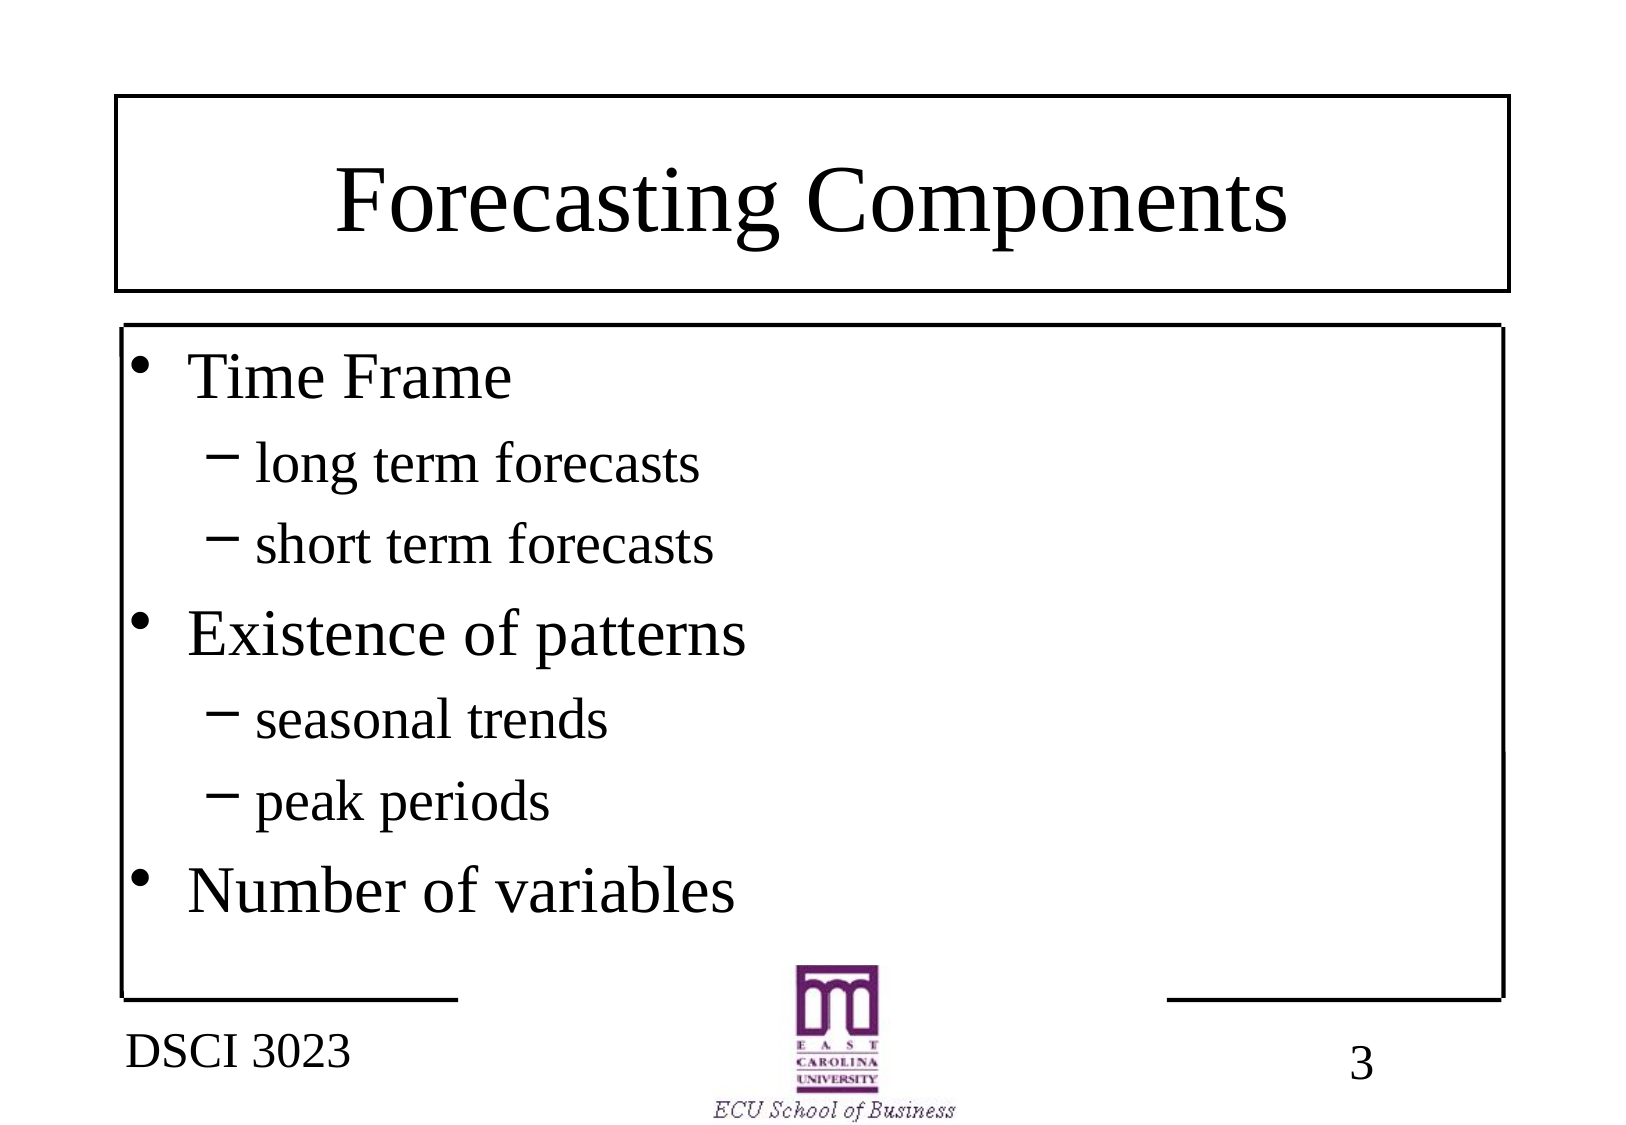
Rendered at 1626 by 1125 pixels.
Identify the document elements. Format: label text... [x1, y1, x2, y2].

title Forecasting Components [114, 94, 1511, 293]
picture [712, 1042, 963, 1125]
list Time Frame long term forecasts short term forecasts Existence of patterns seasonal trends peak periods Number of variables [114, 324, 1511, 1042]
